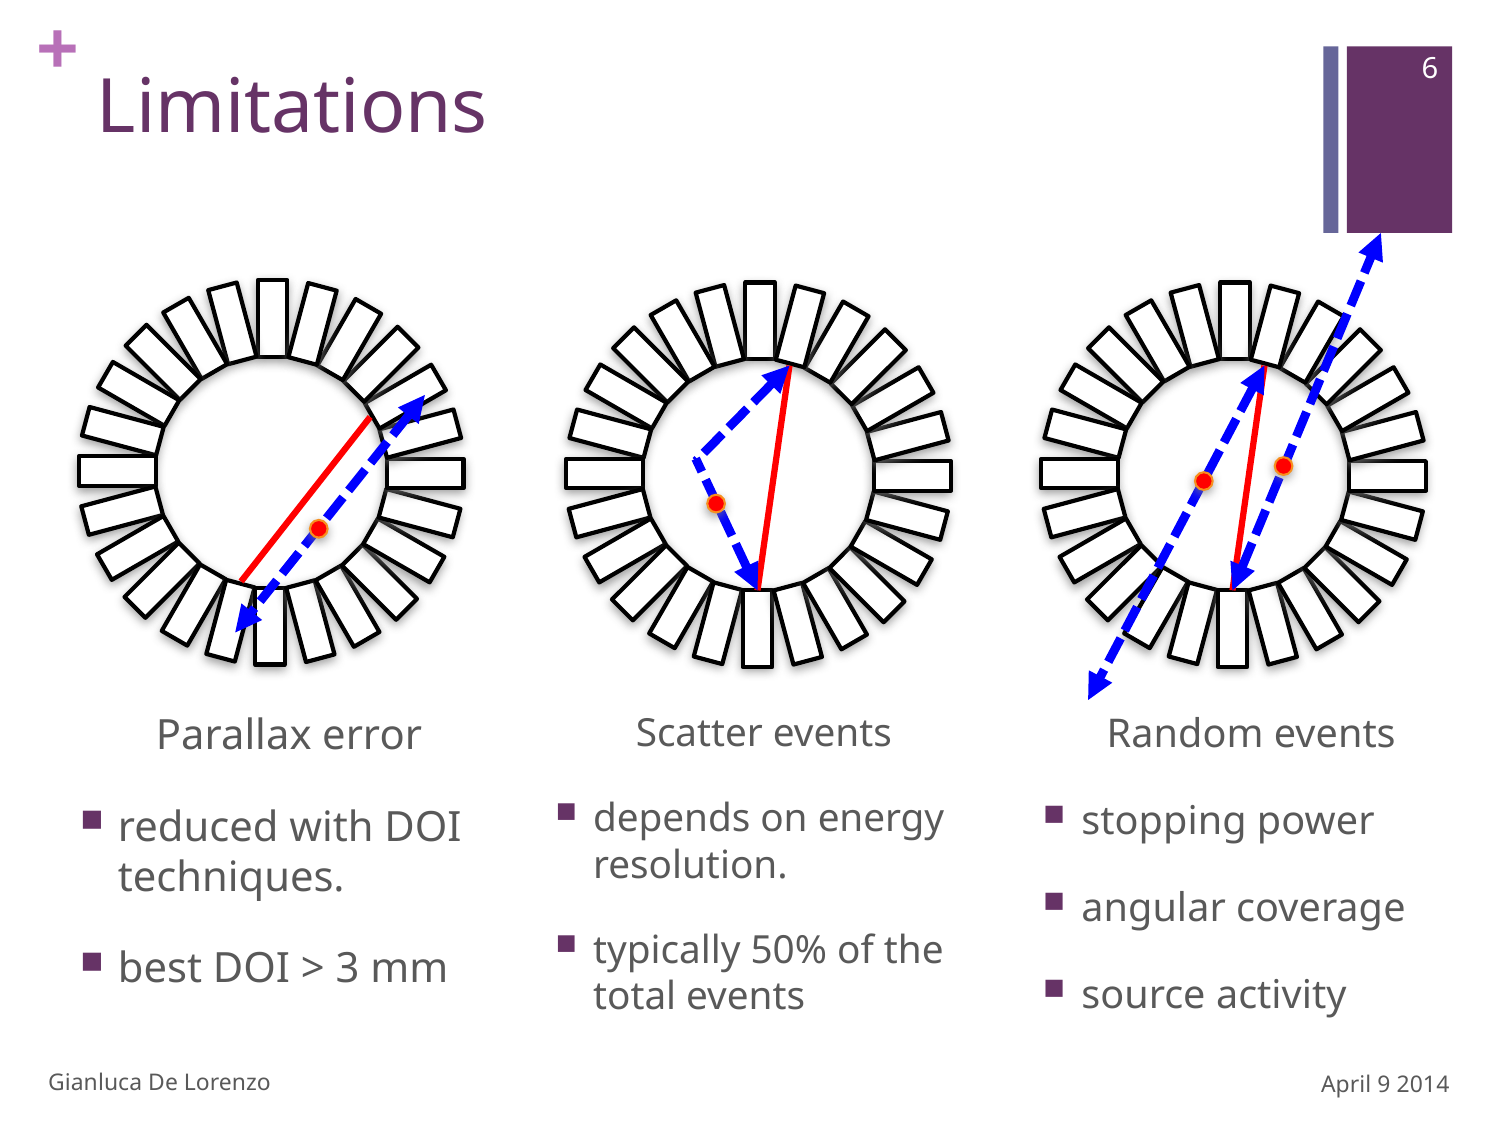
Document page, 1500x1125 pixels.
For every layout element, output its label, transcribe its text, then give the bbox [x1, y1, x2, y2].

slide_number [1114, 1053, 1465, 1114]
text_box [1031, 232, 1463, 701]
footer Gianluca De Lorenzo [33, 1053, 1038, 1114]
title Limitations [81, 50, 1322, 234]
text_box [557, 281, 988, 700]
slide_number 6 [1362, 39, 1454, 100]
text_box Scatter events depends on energy resolution. typically 50% of the total events [540, 699, 988, 1027]
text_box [69, 279, 501, 698]
text_box Random events stopping power angular coverage source activity [1028, 699, 1475, 1027]
text_box Parallax error reduced with DOI techniques. best DOI > 3 mm [65, 699, 513, 1027]
